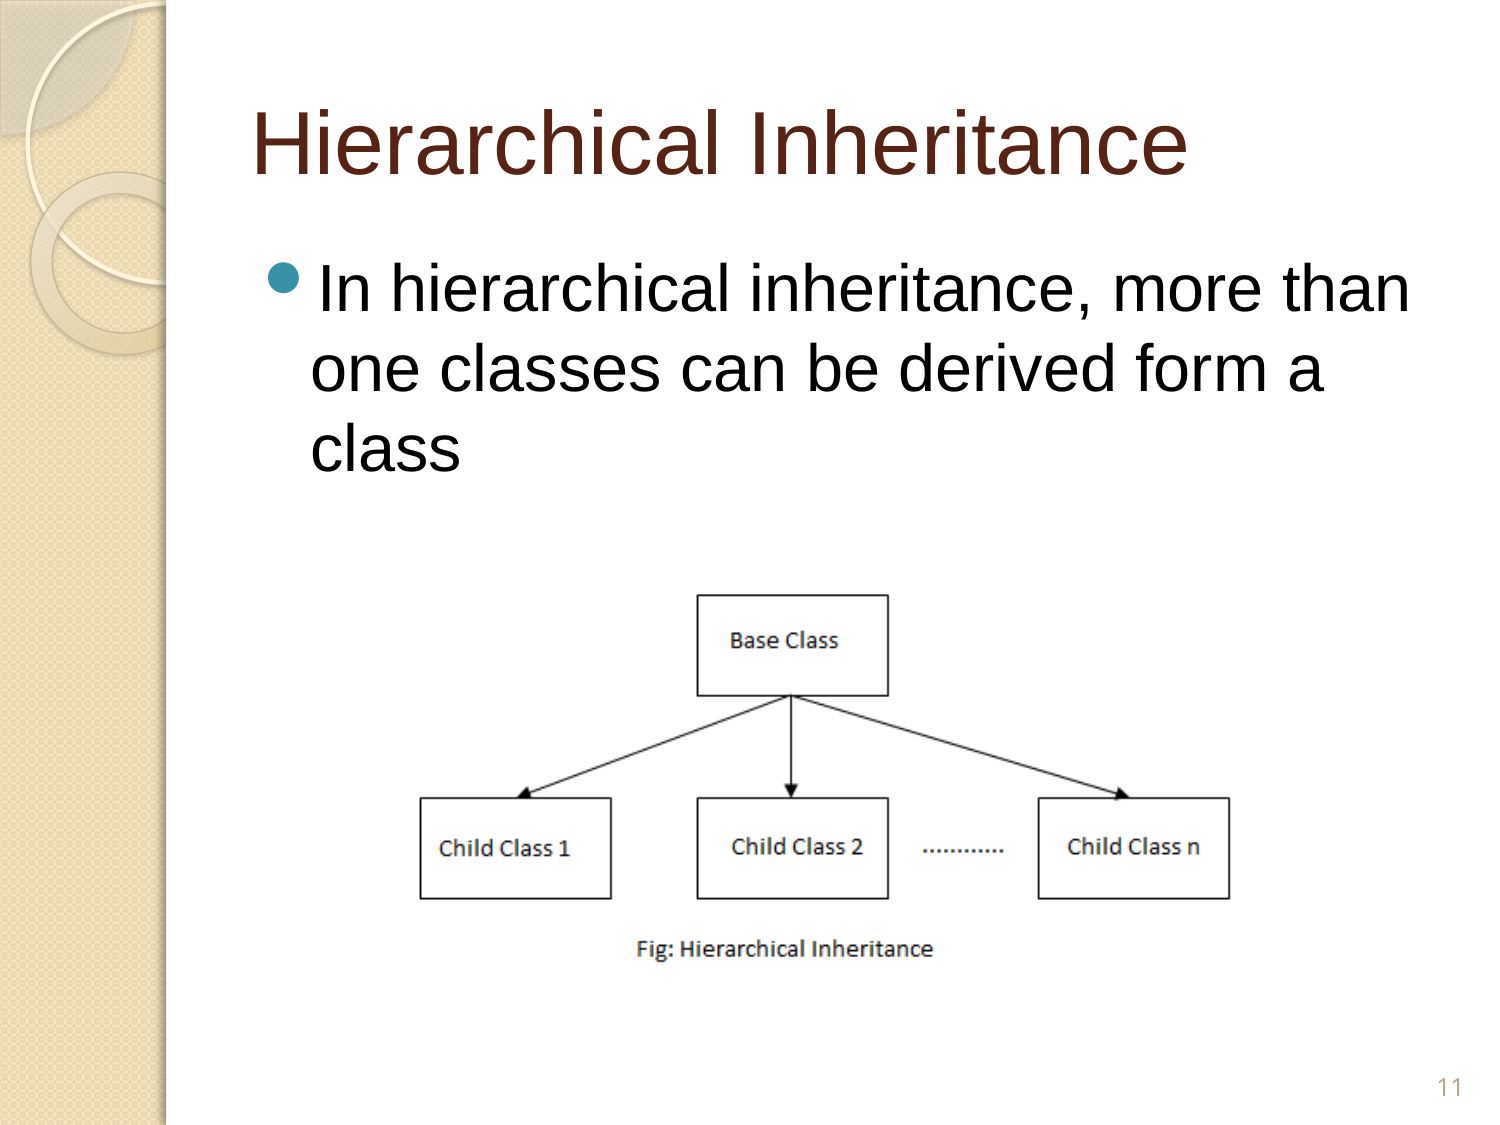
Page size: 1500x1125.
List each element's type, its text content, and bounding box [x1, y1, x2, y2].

picture [374, 515, 1265, 990]
title Hierarchical Inheritance [235, 45, 1466, 233]
slide_number 11 [1413, 1034, 1488, 1113]
list In hierarchical inheritance, more than one classes can be derived form a class [235, 237, 1466, 1025]
